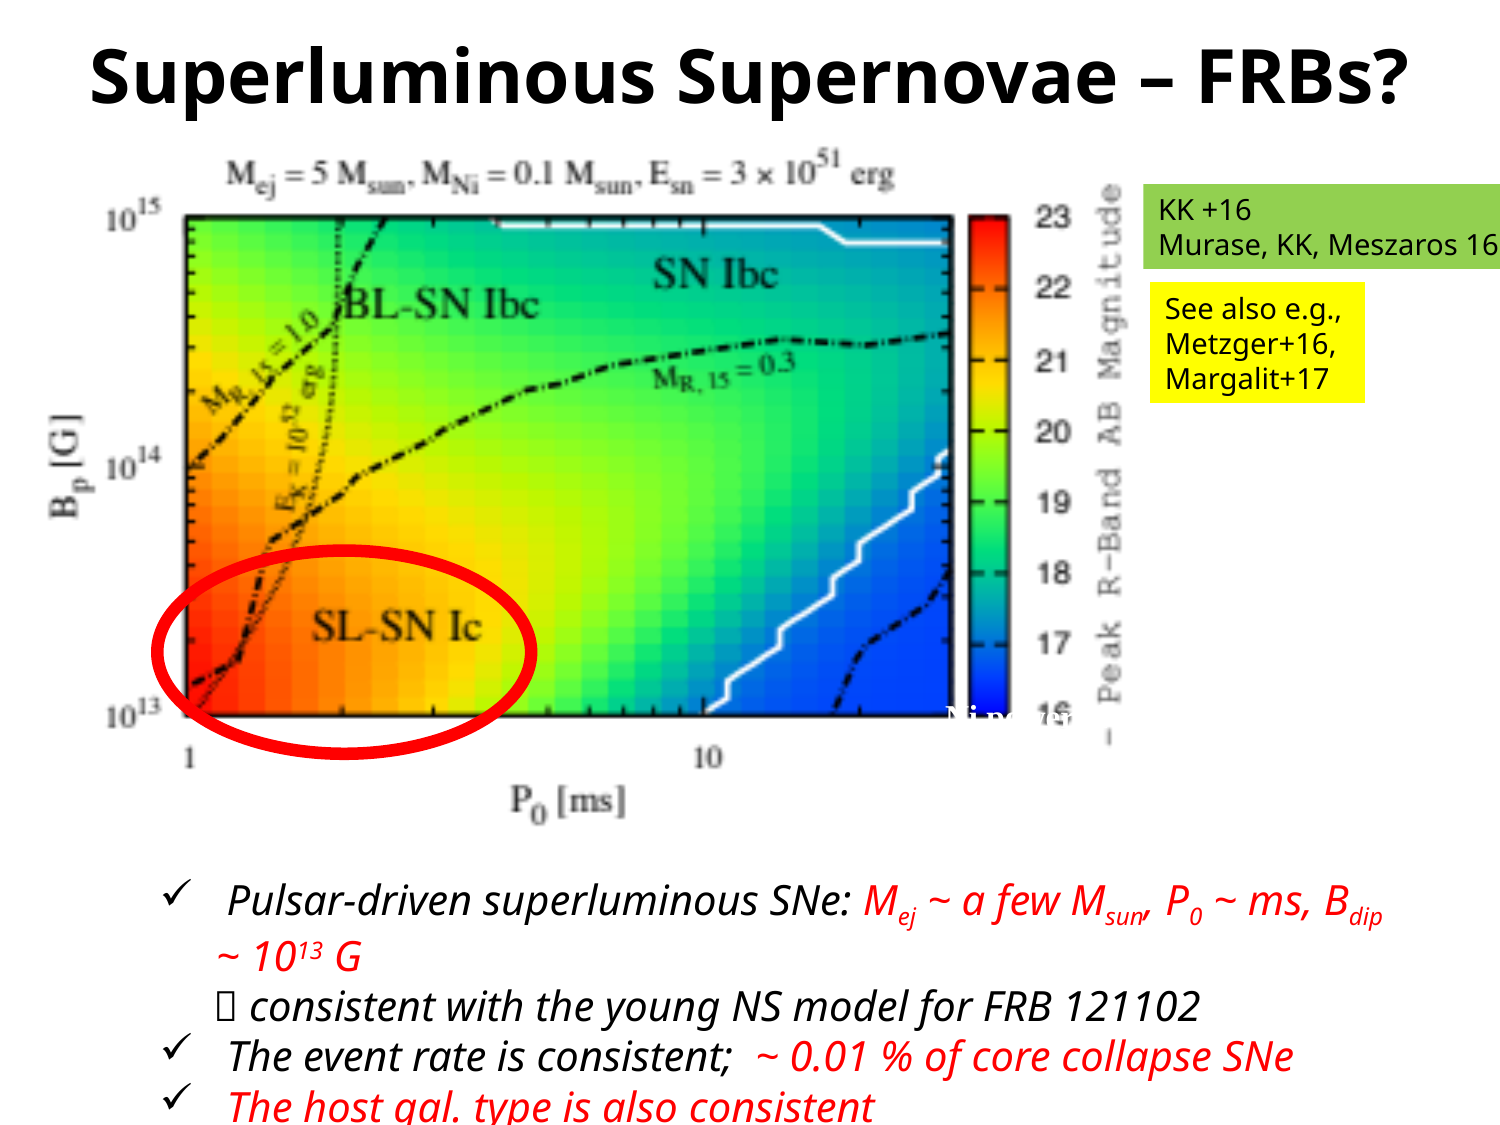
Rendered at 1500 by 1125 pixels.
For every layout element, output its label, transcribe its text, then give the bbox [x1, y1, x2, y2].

text_box Pulsar-driven superluminous SNe: Mej ~ a few Msun, P0 ~ ms, Bdip ~ 1013 G  consistent with the young NS model for FRB 121102 The event rate is consistent; ~ 0.01 % of core collapse SNe The host gal. type is also consistent [144, 865, 1404, 1125]
picture [33, 135, 1155, 854]
text_box See also e.g., Metzger+16, Margalit+17 [1155, 282, 1365, 403]
text_box KK +16 Murase, KK, Meszaros 16 [1155, 184, 1500, 269]
title Superluminous Supernovae – FRBs? [0, 5, 1500, 155]
